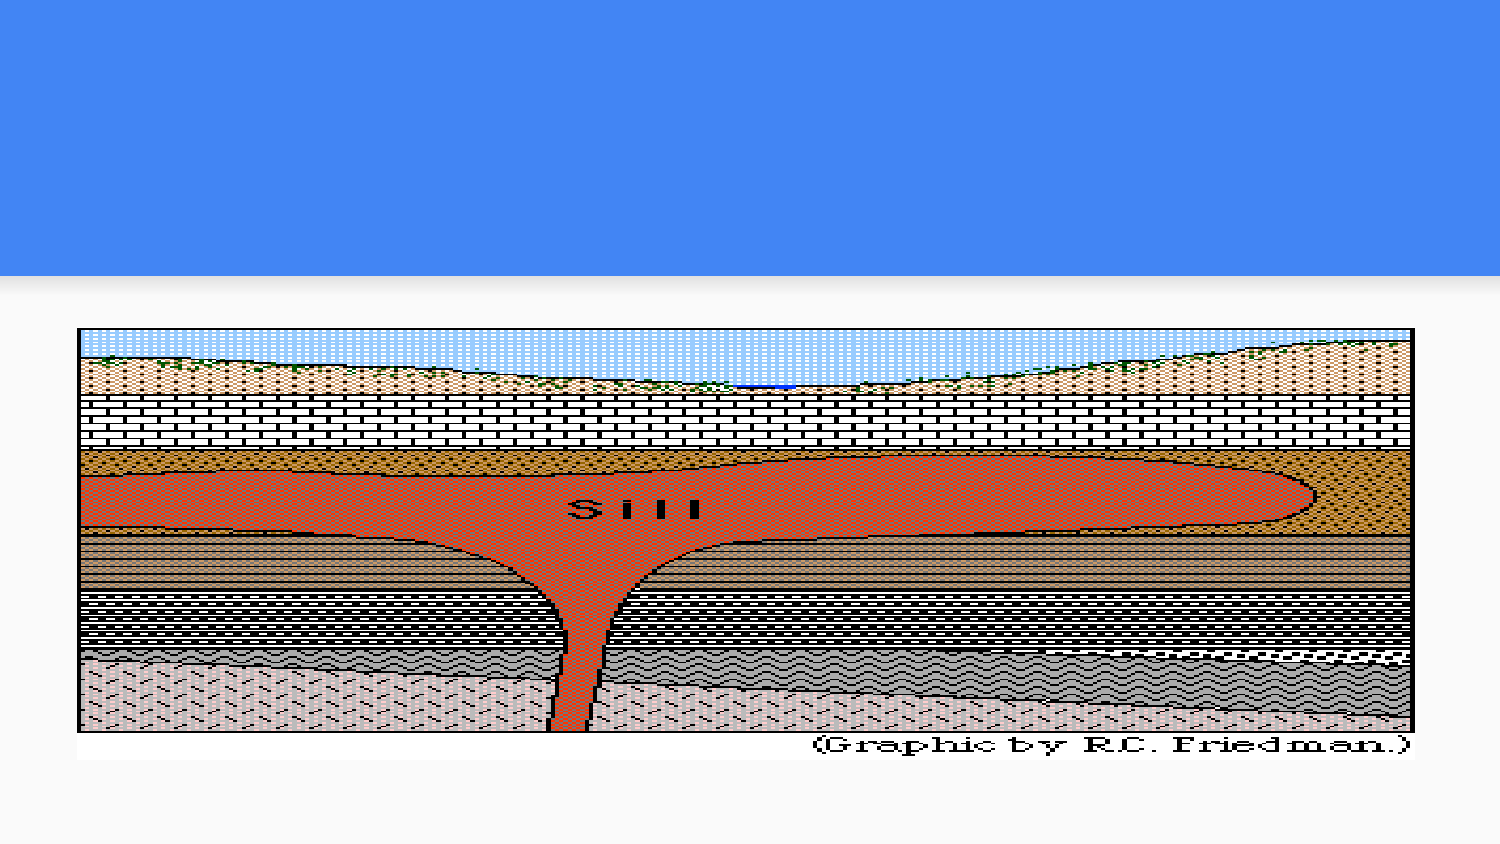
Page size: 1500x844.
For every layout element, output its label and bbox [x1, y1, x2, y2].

picture [77, 327, 1415, 760]
